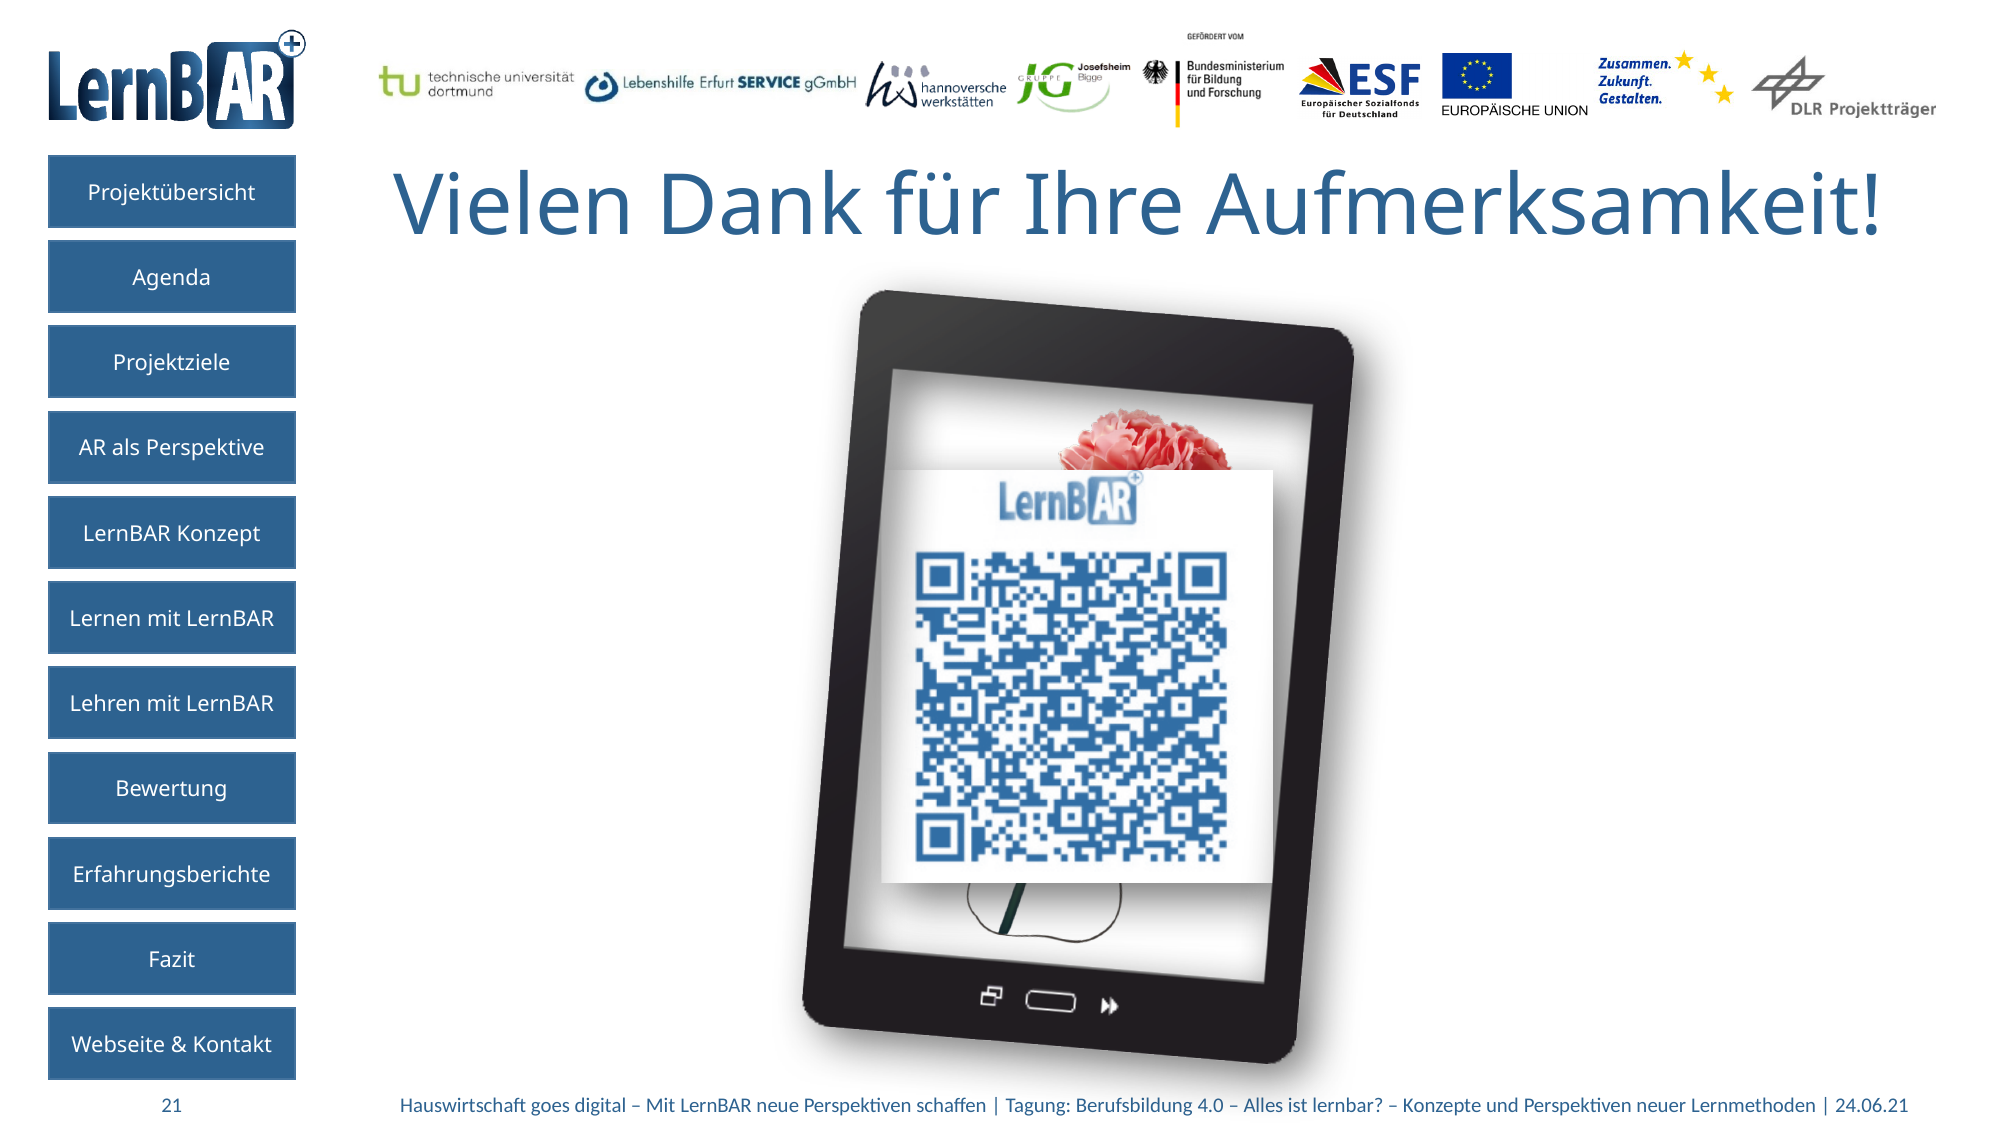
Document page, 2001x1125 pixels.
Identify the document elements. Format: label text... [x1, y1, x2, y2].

picture [1441, 44, 1936, 118]
picture [378, 52, 576, 112]
picture [1297, 56, 1422, 119]
picture [801, 289, 1356, 1065]
picture [1014, 60, 1134, 115]
picture [1141, 27, 1285, 135]
picture [865, 61, 1007, 108]
title Vielen Dank für Ihre Aufmerksamkeit! [378, 154, 1936, 263]
picture [583, 69, 858, 104]
picture [48, 16, 307, 135]
